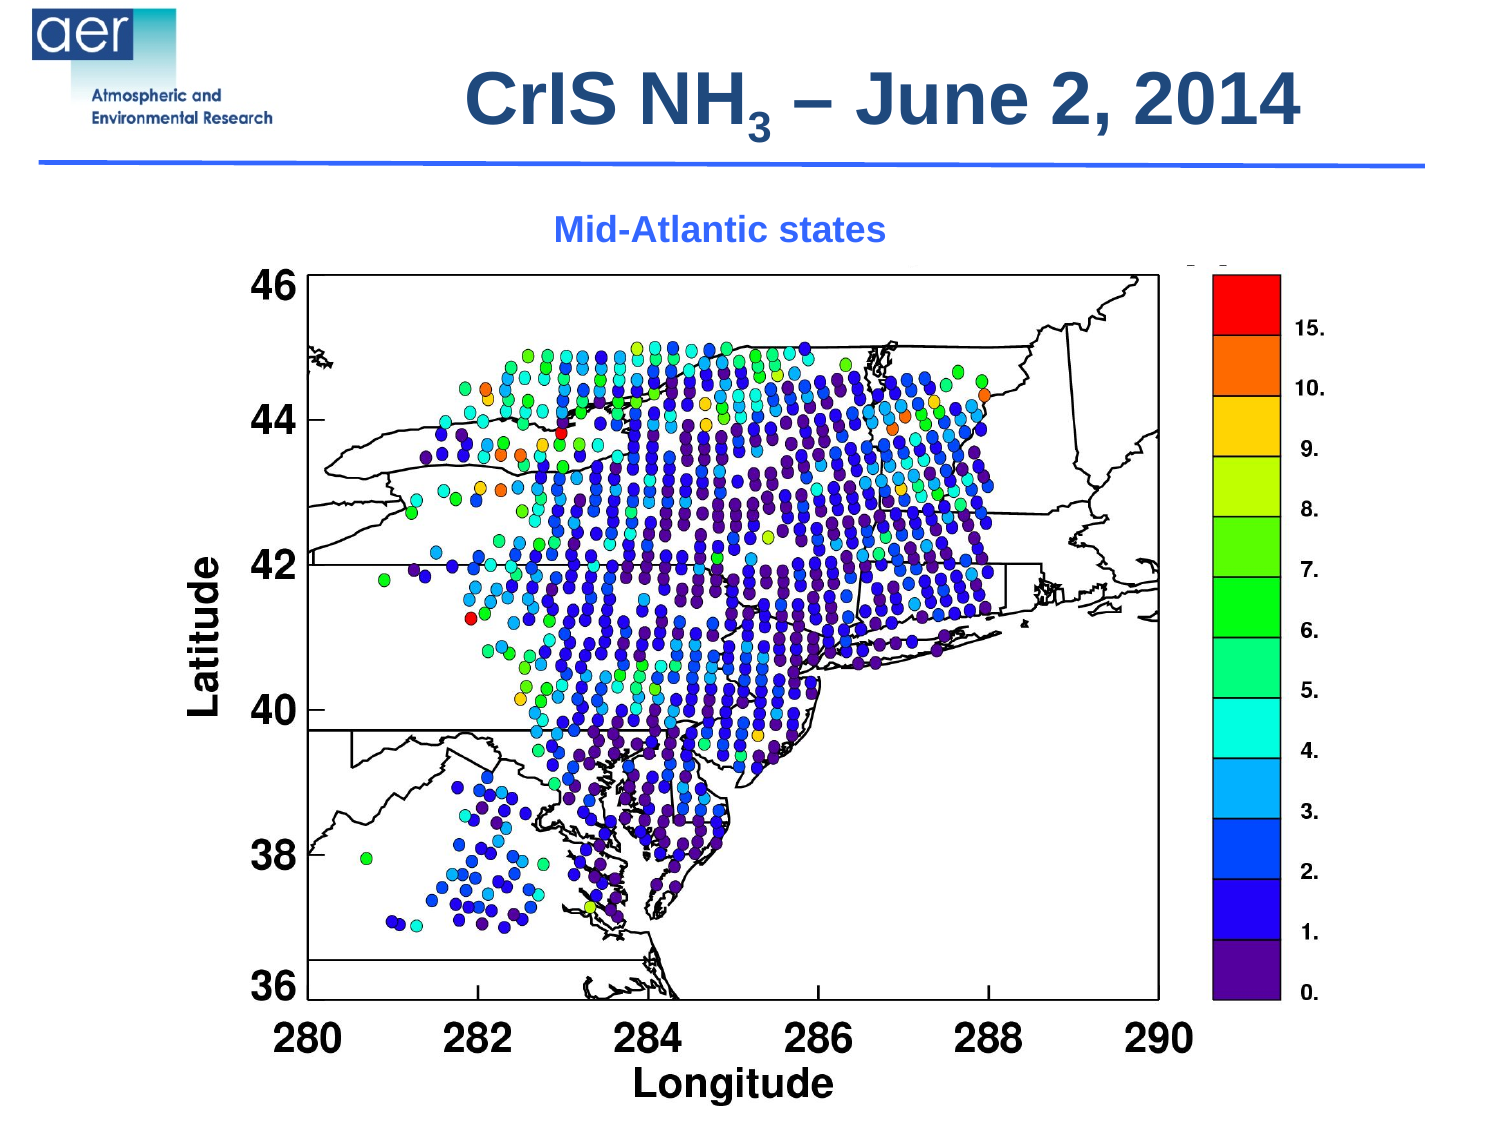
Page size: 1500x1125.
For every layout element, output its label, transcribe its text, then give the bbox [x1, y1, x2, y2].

picture [186, 265, 1325, 1106]
picture [25, 0, 265, 131]
text_box Mid-Atlantic states [538, 197, 902, 258]
title CrIS NH3 – June 2, 2014 [265, 0, 1500, 201]
